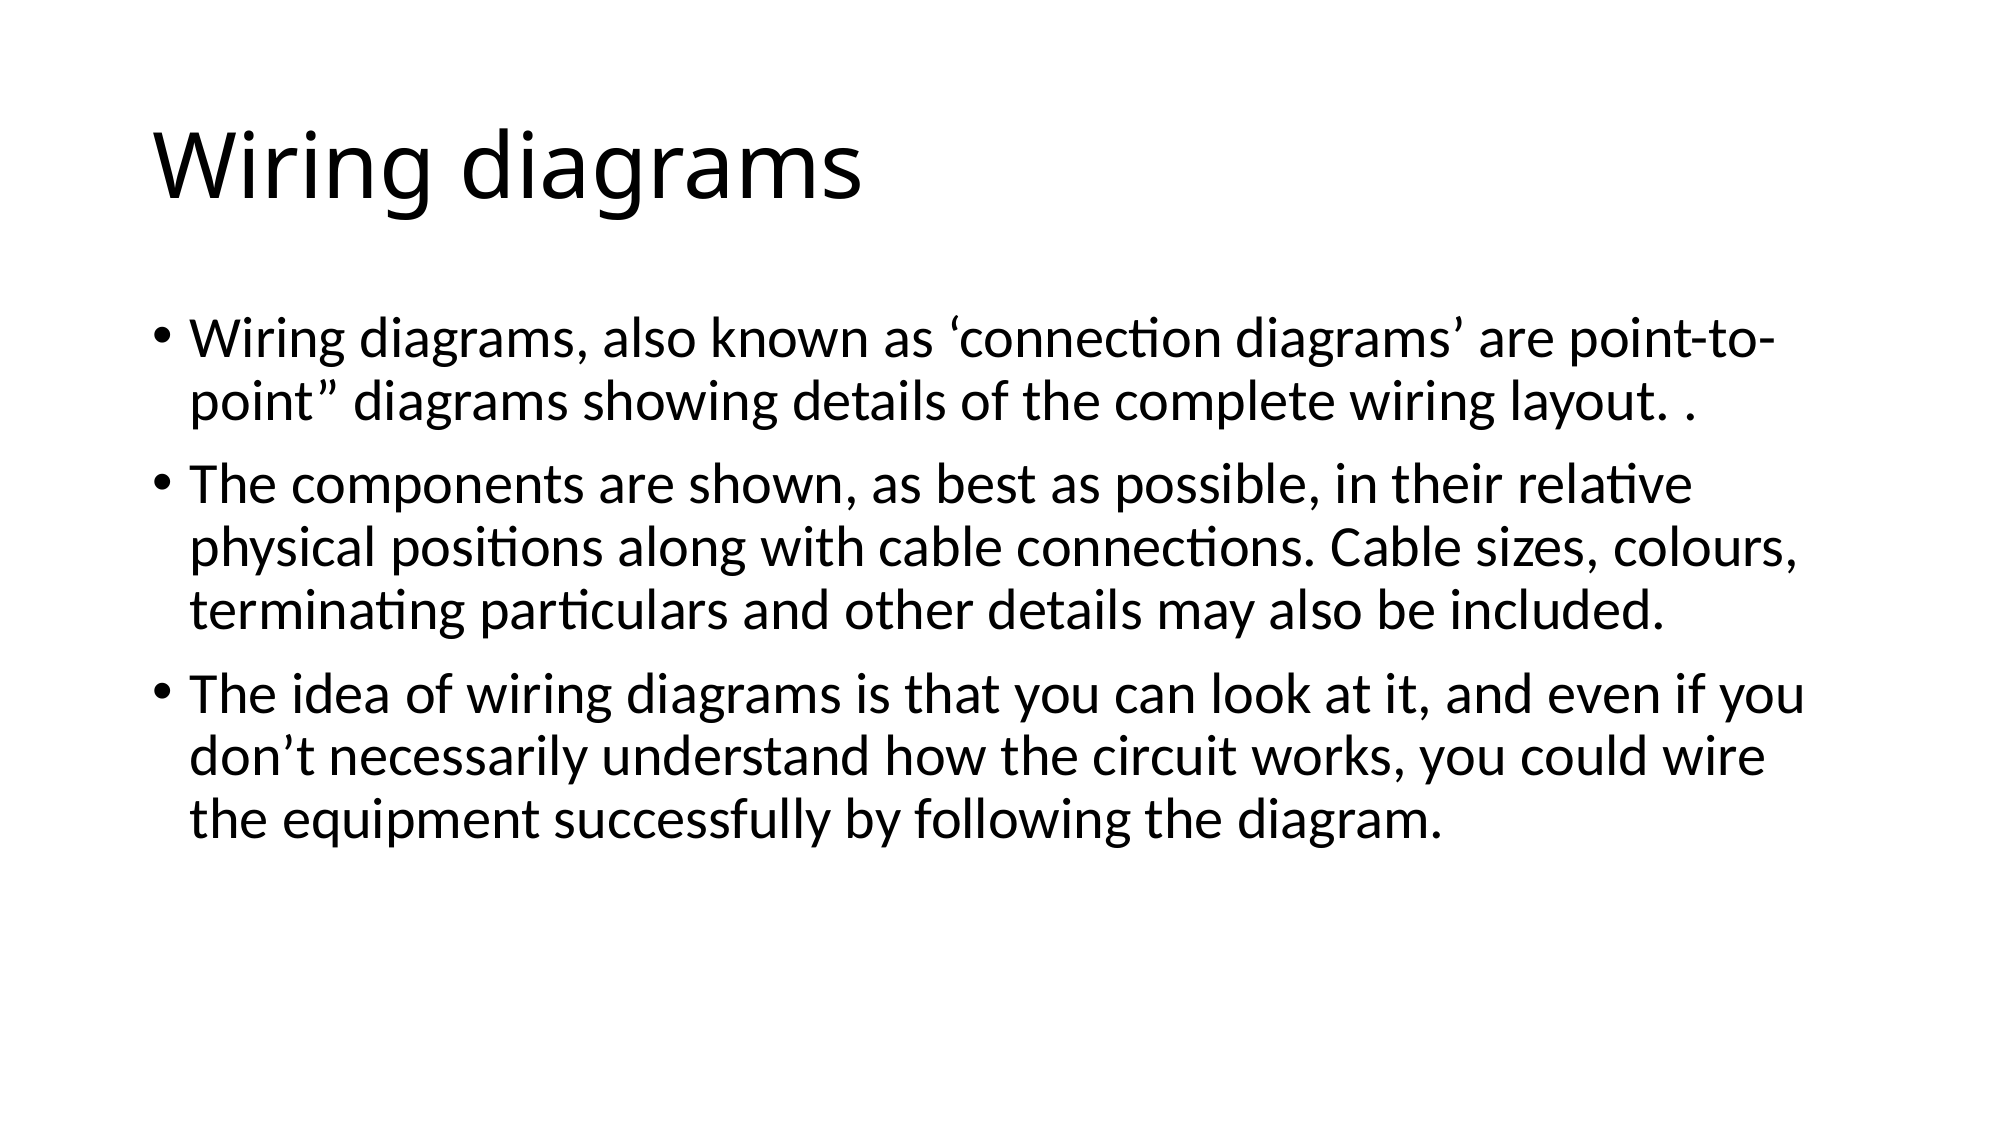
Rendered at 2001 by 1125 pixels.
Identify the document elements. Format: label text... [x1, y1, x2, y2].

title Wiring diagrams [137, 59, 1863, 278]
list Wiring diagrams, also known as ‘connection diagrams’ are point-to-point” diagrams showing details of the complete wiring layout. . The components are shown, as best as possible, in their relative physical positions along with cable connections. Cable sizes, colours, terminating particulars and other details may also be included. The idea of wiring diagrams is that you can look at it, and even if you don’t necessarily understand how the circuit works, you could wire the equipment successfully by following the diagram. [137, 299, 1863, 1014]
